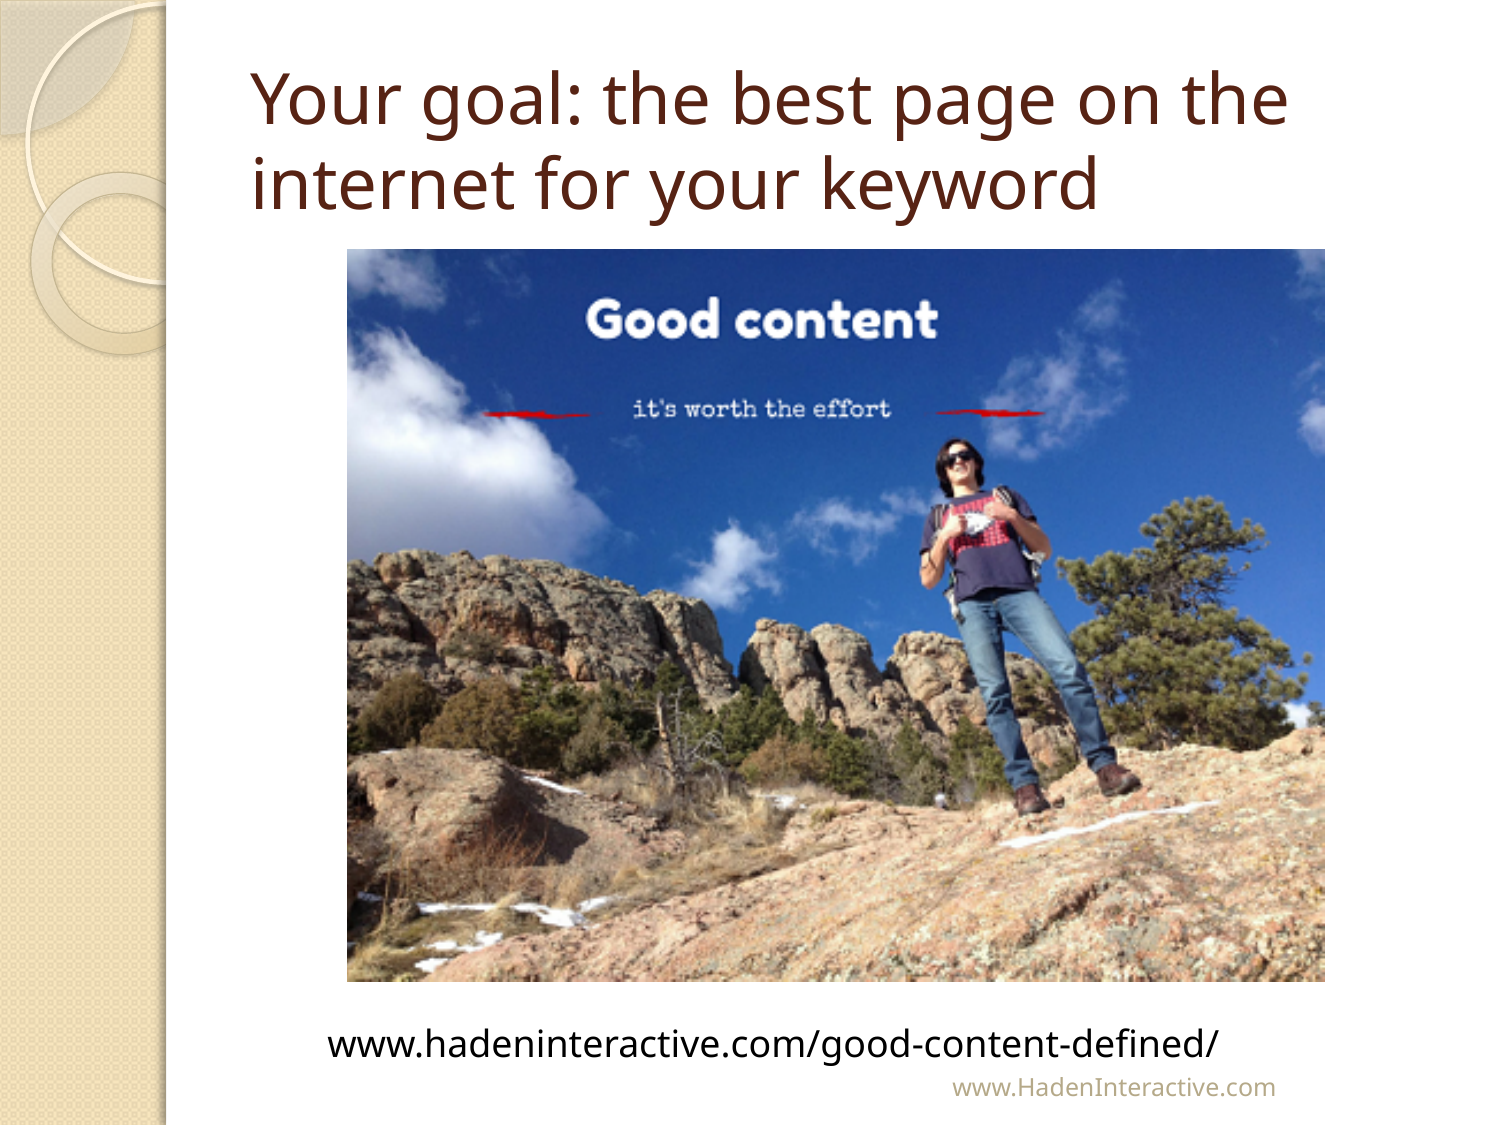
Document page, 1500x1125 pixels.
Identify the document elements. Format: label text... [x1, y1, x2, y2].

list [347, 249, 1326, 982]
footer www.HadenInteractive.com [937, 1034, 1413, 1113]
title Your goal: the best page on the internet for your keyword [235, 45, 1466, 233]
text_box www.hadeninteractive.com/good-content-defined/ [312, 1012, 1338, 1073]
